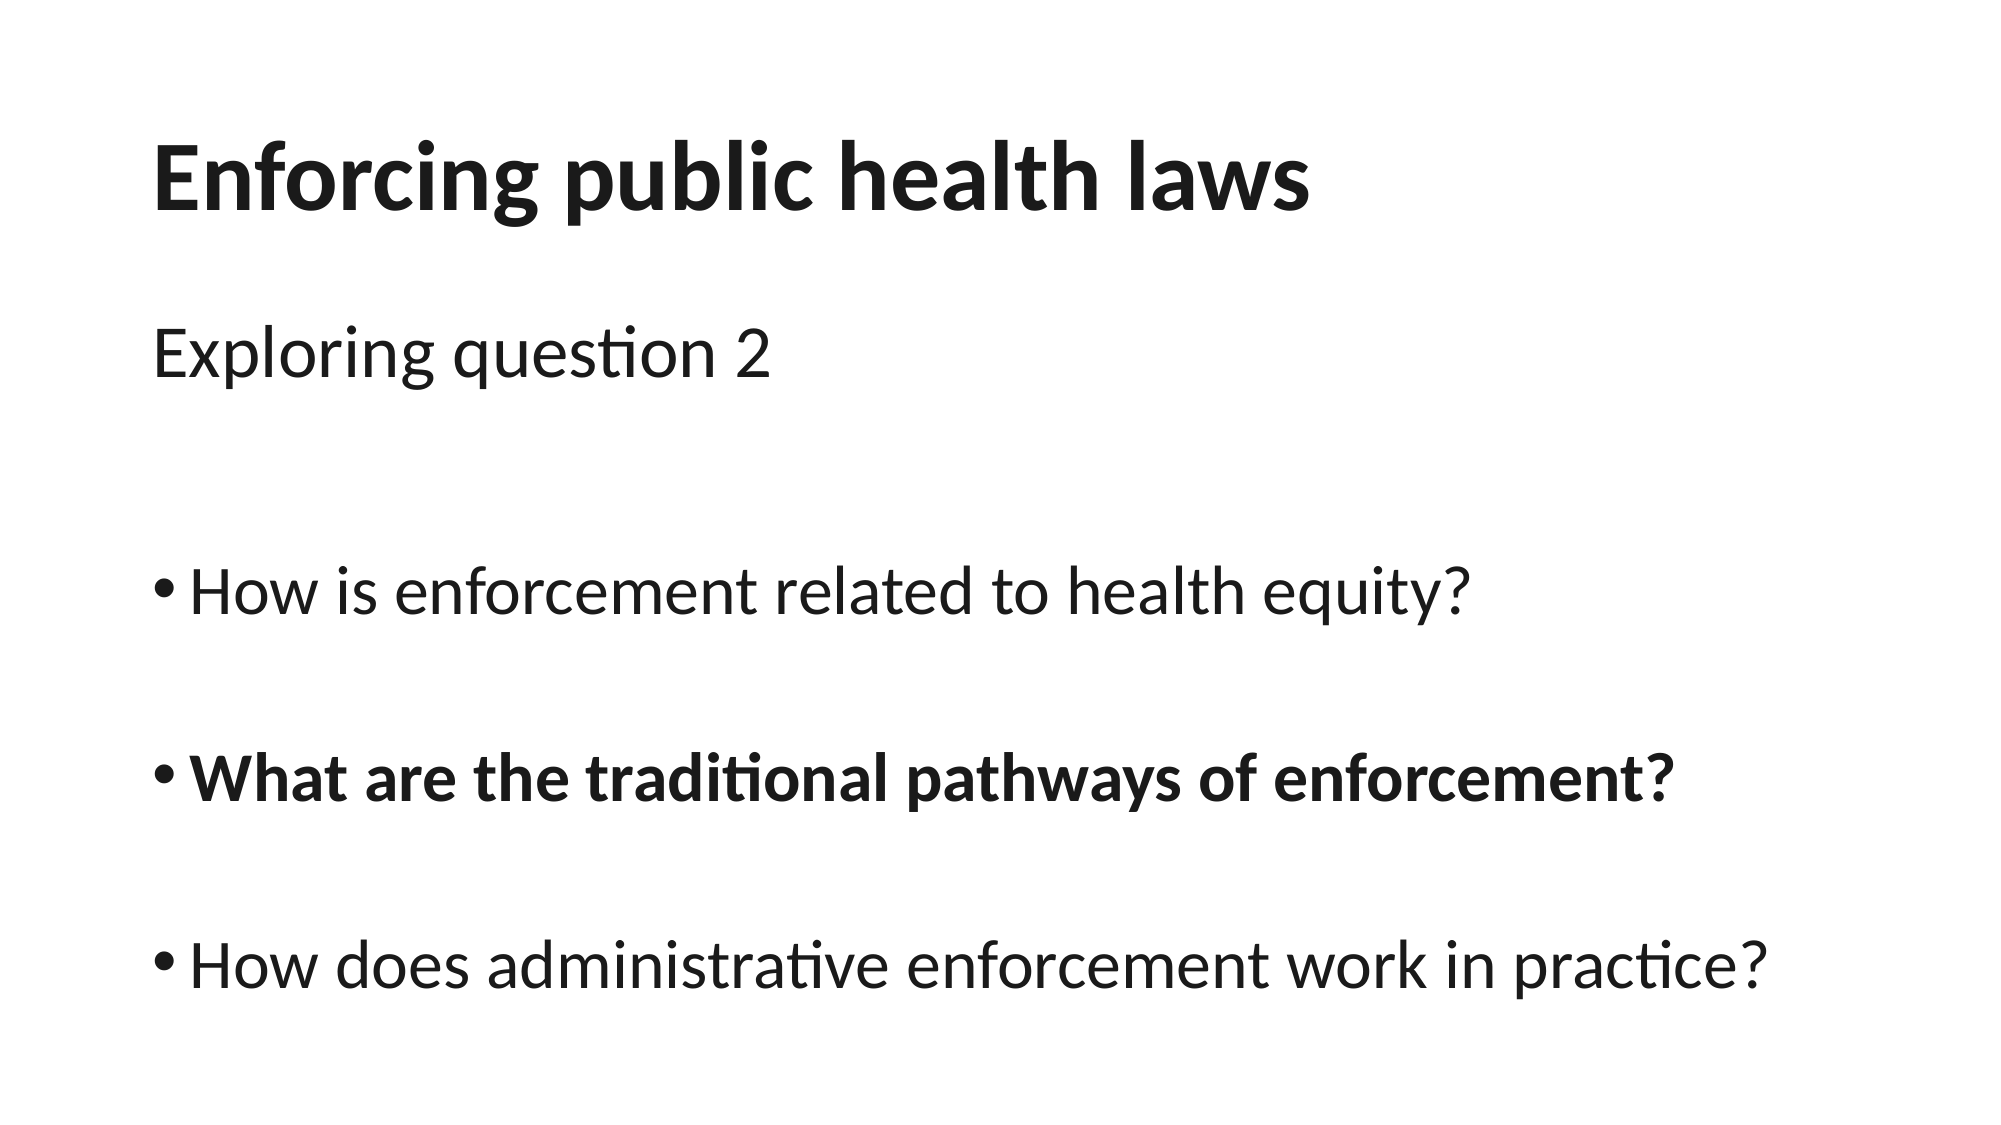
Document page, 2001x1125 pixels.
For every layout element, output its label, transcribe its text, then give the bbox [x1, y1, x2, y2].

title Enforcing public health laws Exploring question 2 [137, 44, 1863, 453]
list How is enforcement related to health equity? What are the traditional pathways of enforcement? How does administrative enforcement work in practice? [137, 453, 1863, 1021]
